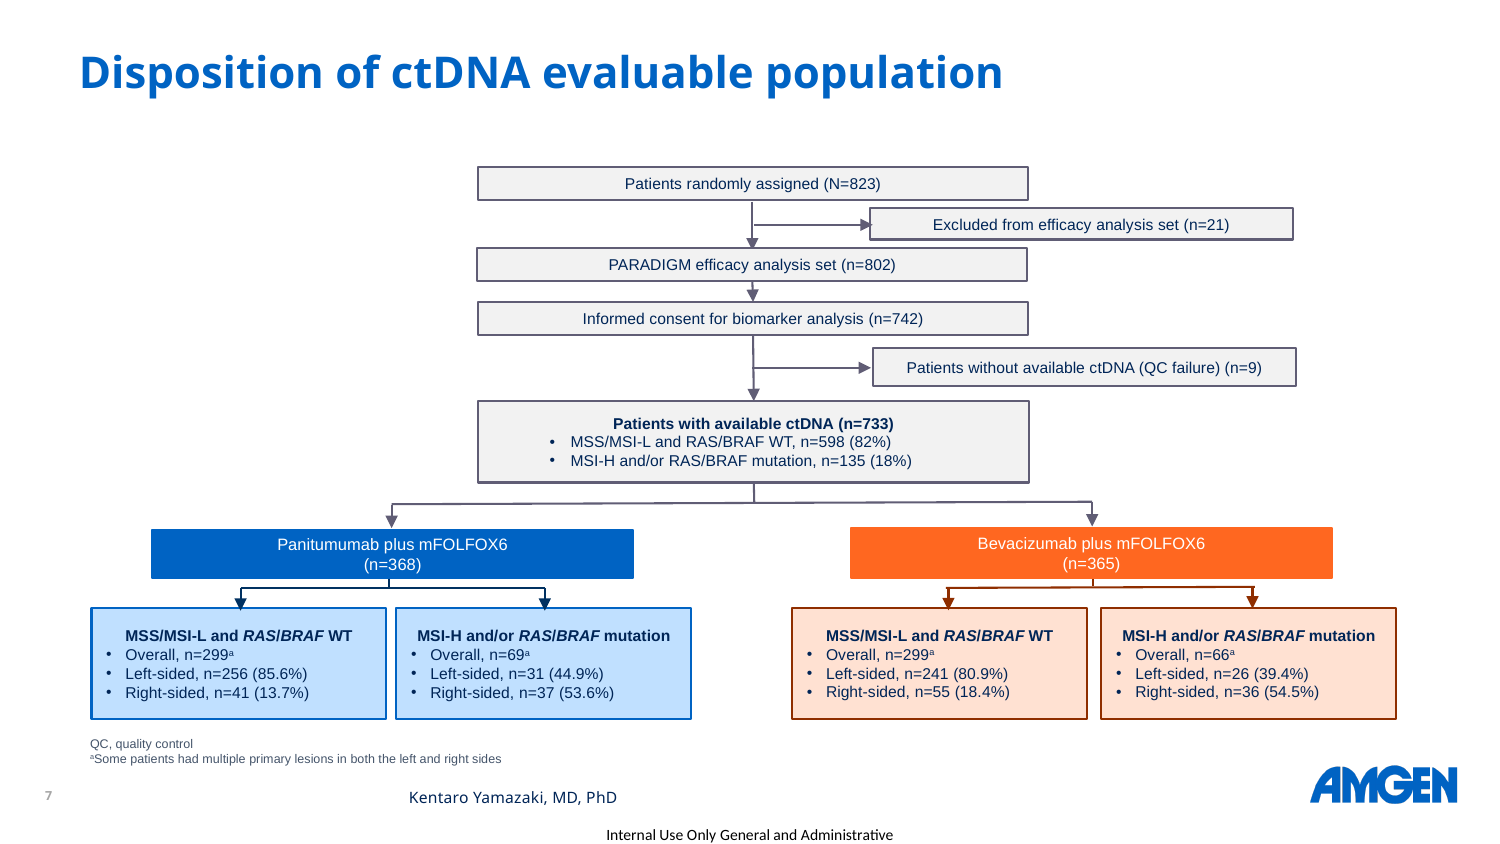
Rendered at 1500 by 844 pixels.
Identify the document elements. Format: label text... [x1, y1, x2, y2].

list Kentaro Yamazaki, MD, PhD [409, 771, 1129, 807]
text_box Patients without available ctDNA (QC failure) (n=9) [872, 347, 1296, 387]
text_box Informed consent for biomarker analysis (n=742) [477, 301, 1029, 335]
text_box Patients with available ctDNA (n=733) MSS/MSI-L and RAS/BRAF WT, n=598 (82%) MSI-H and/or RAS/BRAF mutation, n=135 (18%) [478, 400, 1029, 483]
text_box Bevacizumab plus mFOLFOX6 (n=365) [850, 527, 1333, 579]
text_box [391, 501, 749, 505]
text_box MSI-H and/or RAS/BRAF mutation Overall, n=66a Left-sided, n=26 (39.4%) Right-sided, n=36 (54.5%) [1101, 608, 1397, 719]
text_box Excluded from efficacy analysis set (n=21) [869, 207, 1293, 240]
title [942, 597, 948, 606]
text_box Panitumumab plus mFOLFOX6 (n=368) [151, 529, 634, 579]
text_box MSS/MSI-L and RAS/BRAF WT Overall, n=299a Left-sided, n=256 (85.6%) Right-sided, n=41 (13.7%) [91, 608, 387, 720]
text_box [759, 501, 1093, 505]
text_box PARADIGM efficacy analysis set (n=802) [477, 248, 1028, 281]
text_box Patients randomly assigned (N=823) [477, 167, 1028, 201]
picture [1306, 765, 1466, 804]
text_box QC, quality control aSome patients had multiple primary lesions in both the left and right sides [78, 730, 623, 772]
text_box MSS/MSI-L and RAS/BRAF WT Overall, n=299a Left-sided, n=241 (80.9%) Right-sided, n=55 (18.4%) [792, 608, 1087, 719]
text_box MSI-H and/or RAS/BRAF mutation Overall, n=69a Left-sided, n=31 (44.9%) Right-sided, n=37 (53.6%) [396, 608, 692, 720]
title Disposition of ctDNA evaluable population [78, 44, 1429, 121]
